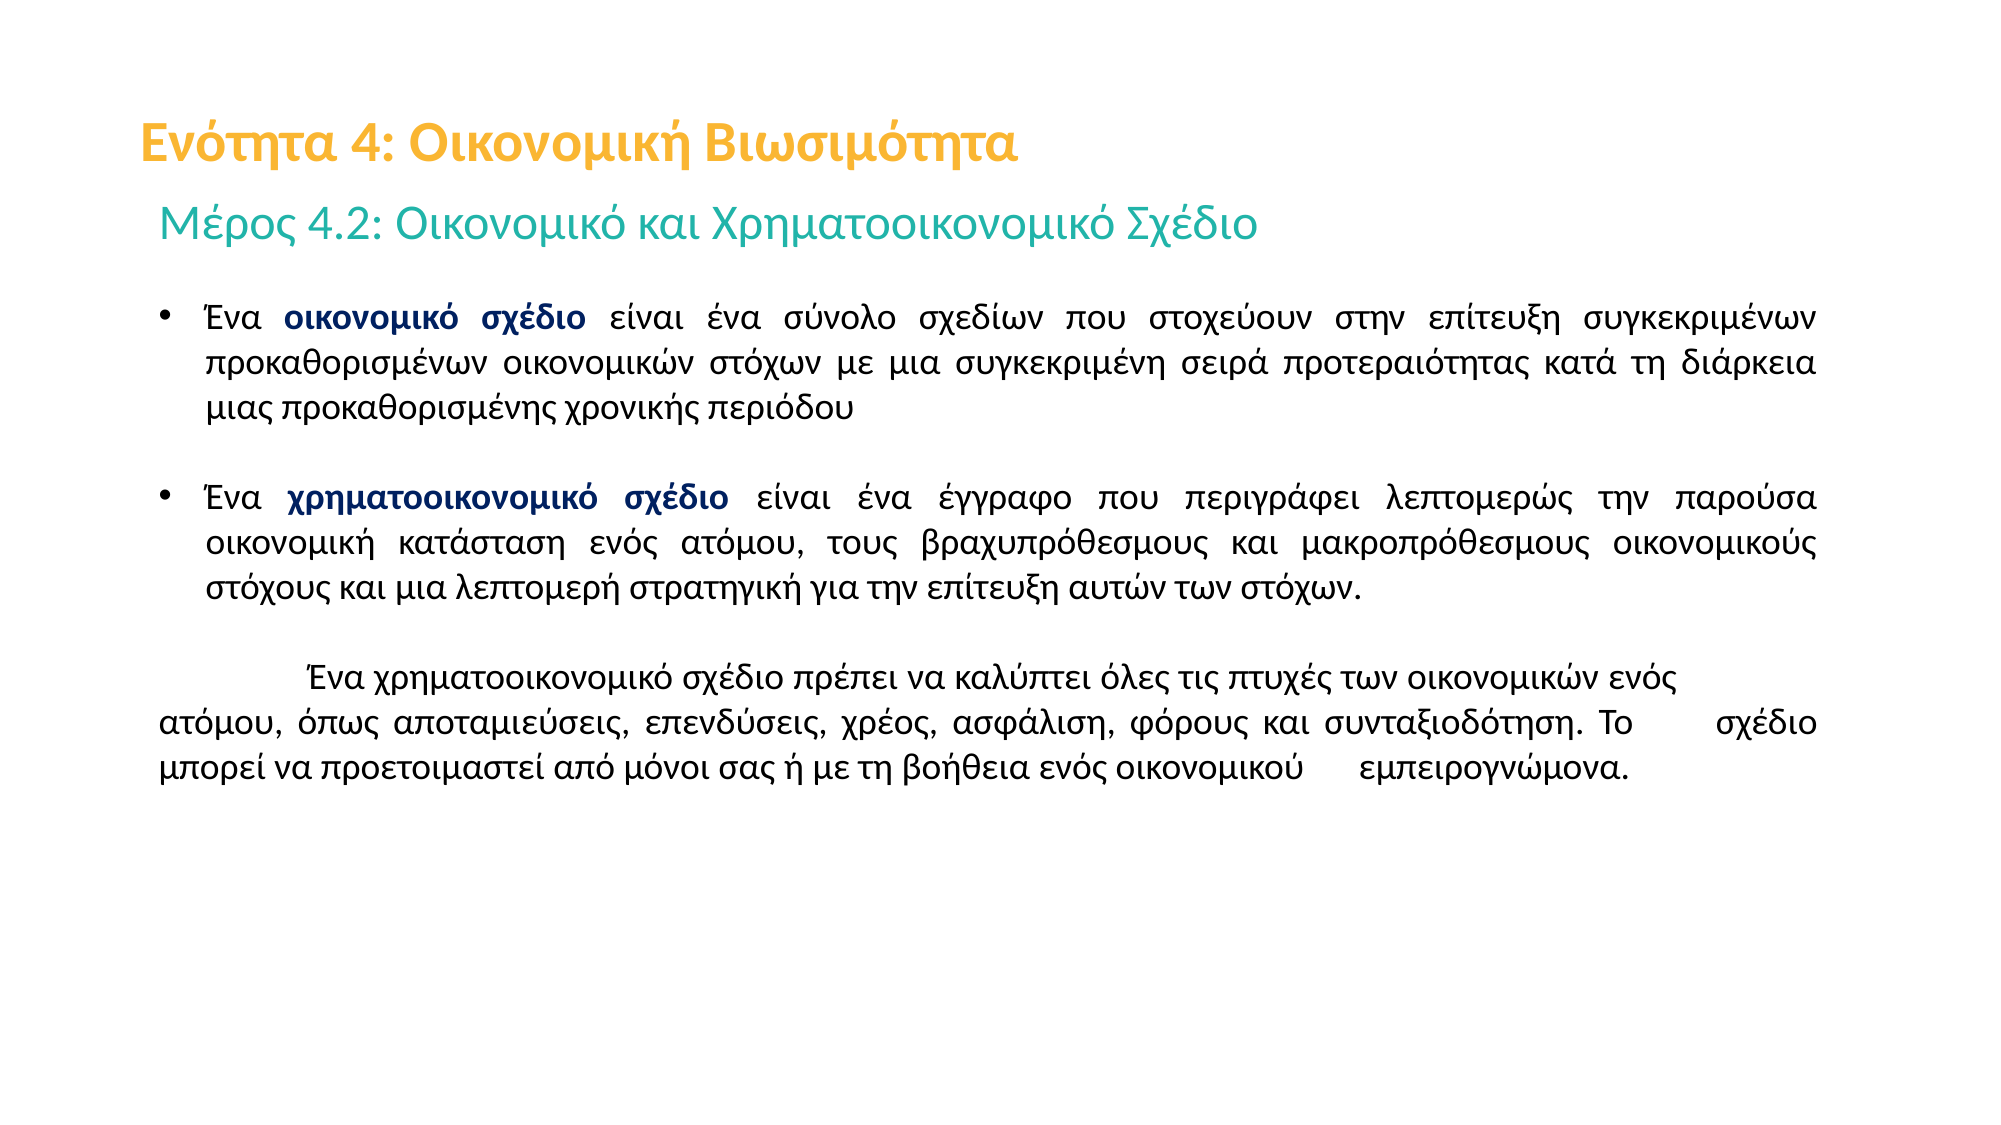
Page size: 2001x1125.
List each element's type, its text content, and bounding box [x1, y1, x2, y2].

text_box Ενότητα 4: Οικονομική Βιωσιμότητα [125, 95, 1660, 181]
text_box Ένα οικονομικό σχέδιο είναι ένα σύνολο σχεδίων που στοχεύουν στην επίτευξη συγκεκριμένων προκαθορισμένων οικονομικών στόχων με μια συγκεκριμένη σειρά προτεραιότητας κατά τη διάρκεια μιας προκαθορισμένης χρονικής περιόδου Ένα χρηματοοικονομικό σχέδιο είναι ένα έγγραφο που περιγράφει λεπτομερώς την παρούσα οικονομική κατάσταση ενός ατόμου, τους βραχυπρόθεσμους και μακροπρόθεσμους οικονομικούς στόχους και μια λεπτομερή στρατηγική για την επίτευξη αυτών των στόχων. Ένα χρηματοοικονομικό σχέδιο πρέπει να καλύπτει όλες τις πτυχές των οικονομικών ενός ατόμου, όπως αποταμιεύσεις, επενδύσεις, χρέος, ασφάλιση, φόρους και συνταξιοδότηση. Το σχέδιο μπορεί να προετοιμαστεί από μόνοι σας ή με τη βοήθεια ενός οικονομικού εμπειρογνώμονα. [143, 284, 1833, 795]
text_box Μέρος 4.2: Οικονομικό και Χρηματοοικονομικό Σχέδιο [143, 182, 1406, 258]
